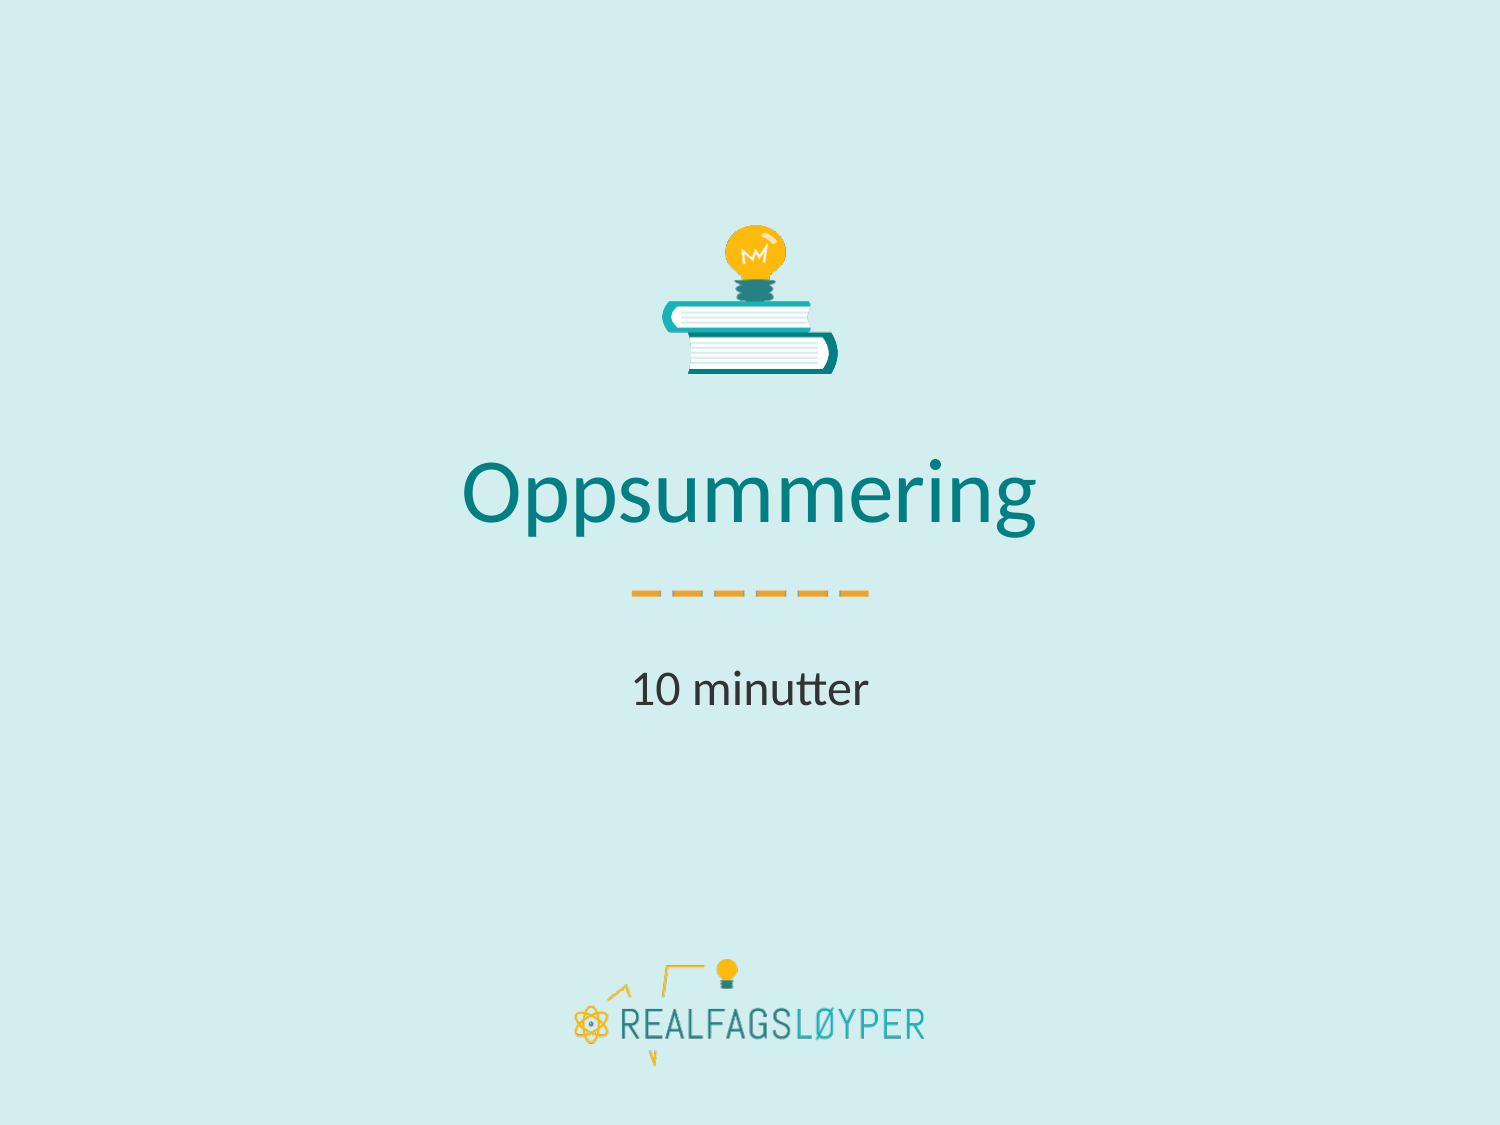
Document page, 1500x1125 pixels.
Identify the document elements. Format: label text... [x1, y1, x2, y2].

picture [574, 959, 925, 1067]
subtitle 10 minutter [187, 654, 1313, 927]
picture [662, 225, 838, 374]
picture [632, 591, 868, 596]
title Oppsummering [90, 418, 1410, 567]
